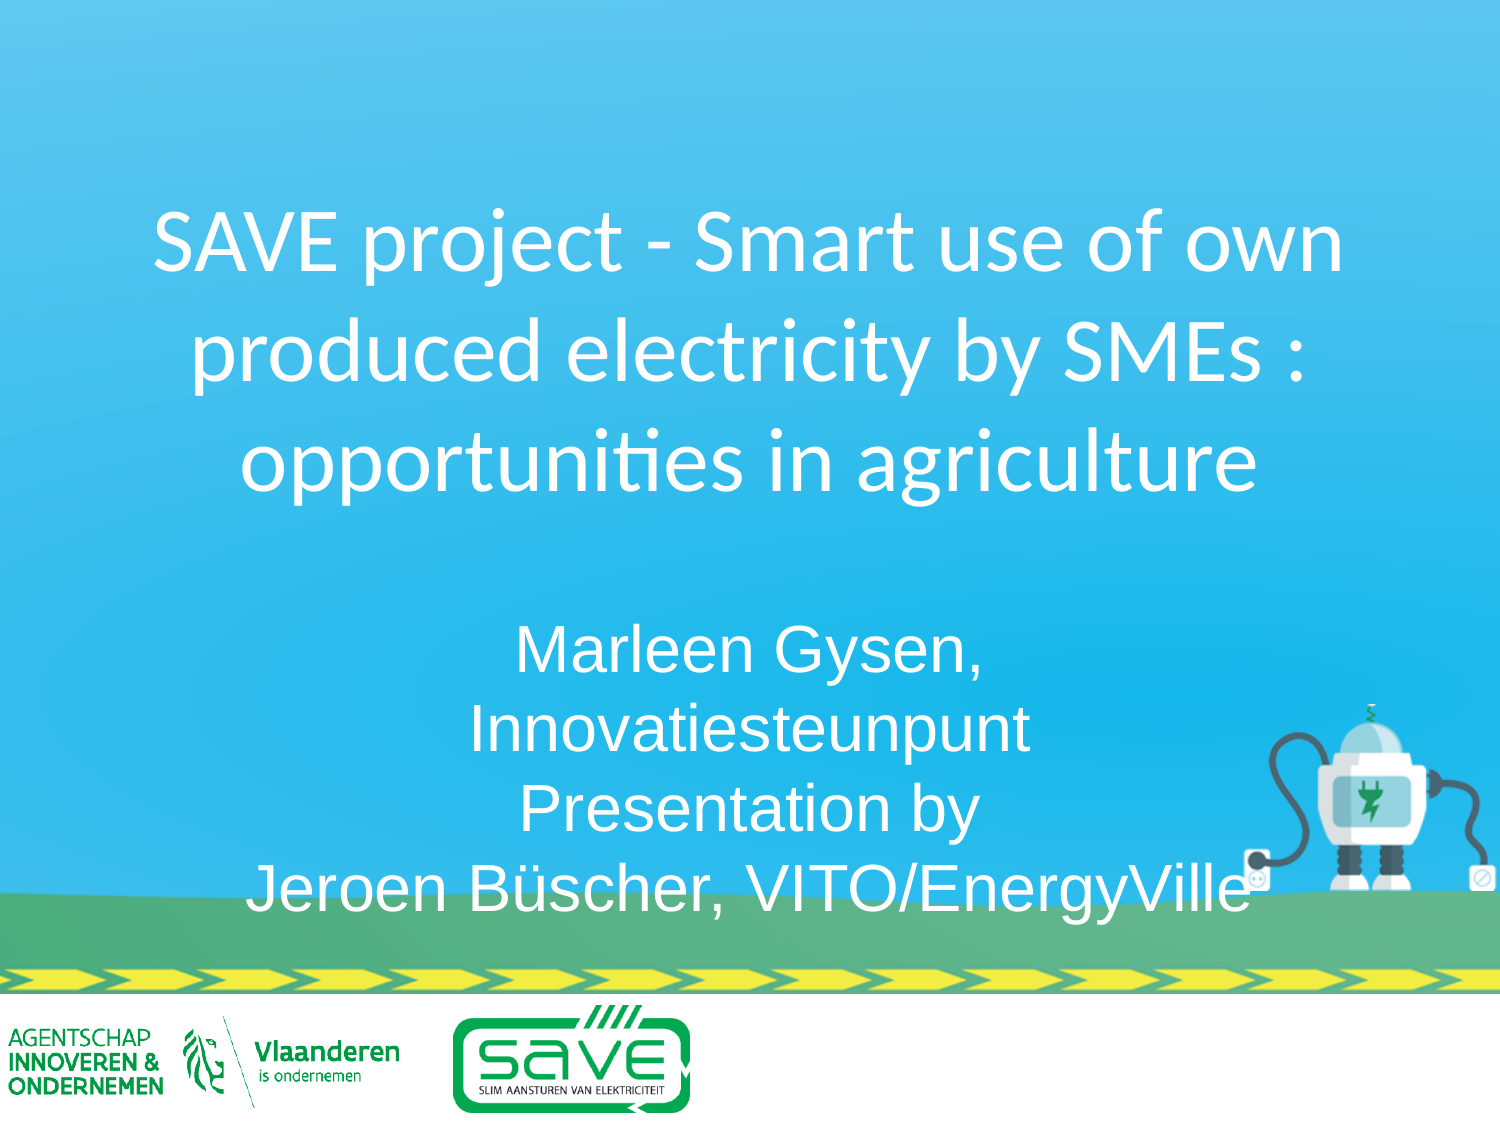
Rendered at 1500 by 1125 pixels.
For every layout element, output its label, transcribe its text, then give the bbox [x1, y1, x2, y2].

picture [8, 1016, 399, 1108]
picture [453, 1005, 690, 1113]
picture [0, 0, 1500, 994]
title SAVE project - Smart use of own produced electricity by SMEs : opportunities in agriculture [64, 172, 1436, 740]
subtitle Marleen Gysen, Innovatiesteunpunt Presentation by Jeroen Büscher, VITO/EnergyVille [225, 597, 1275, 925]
